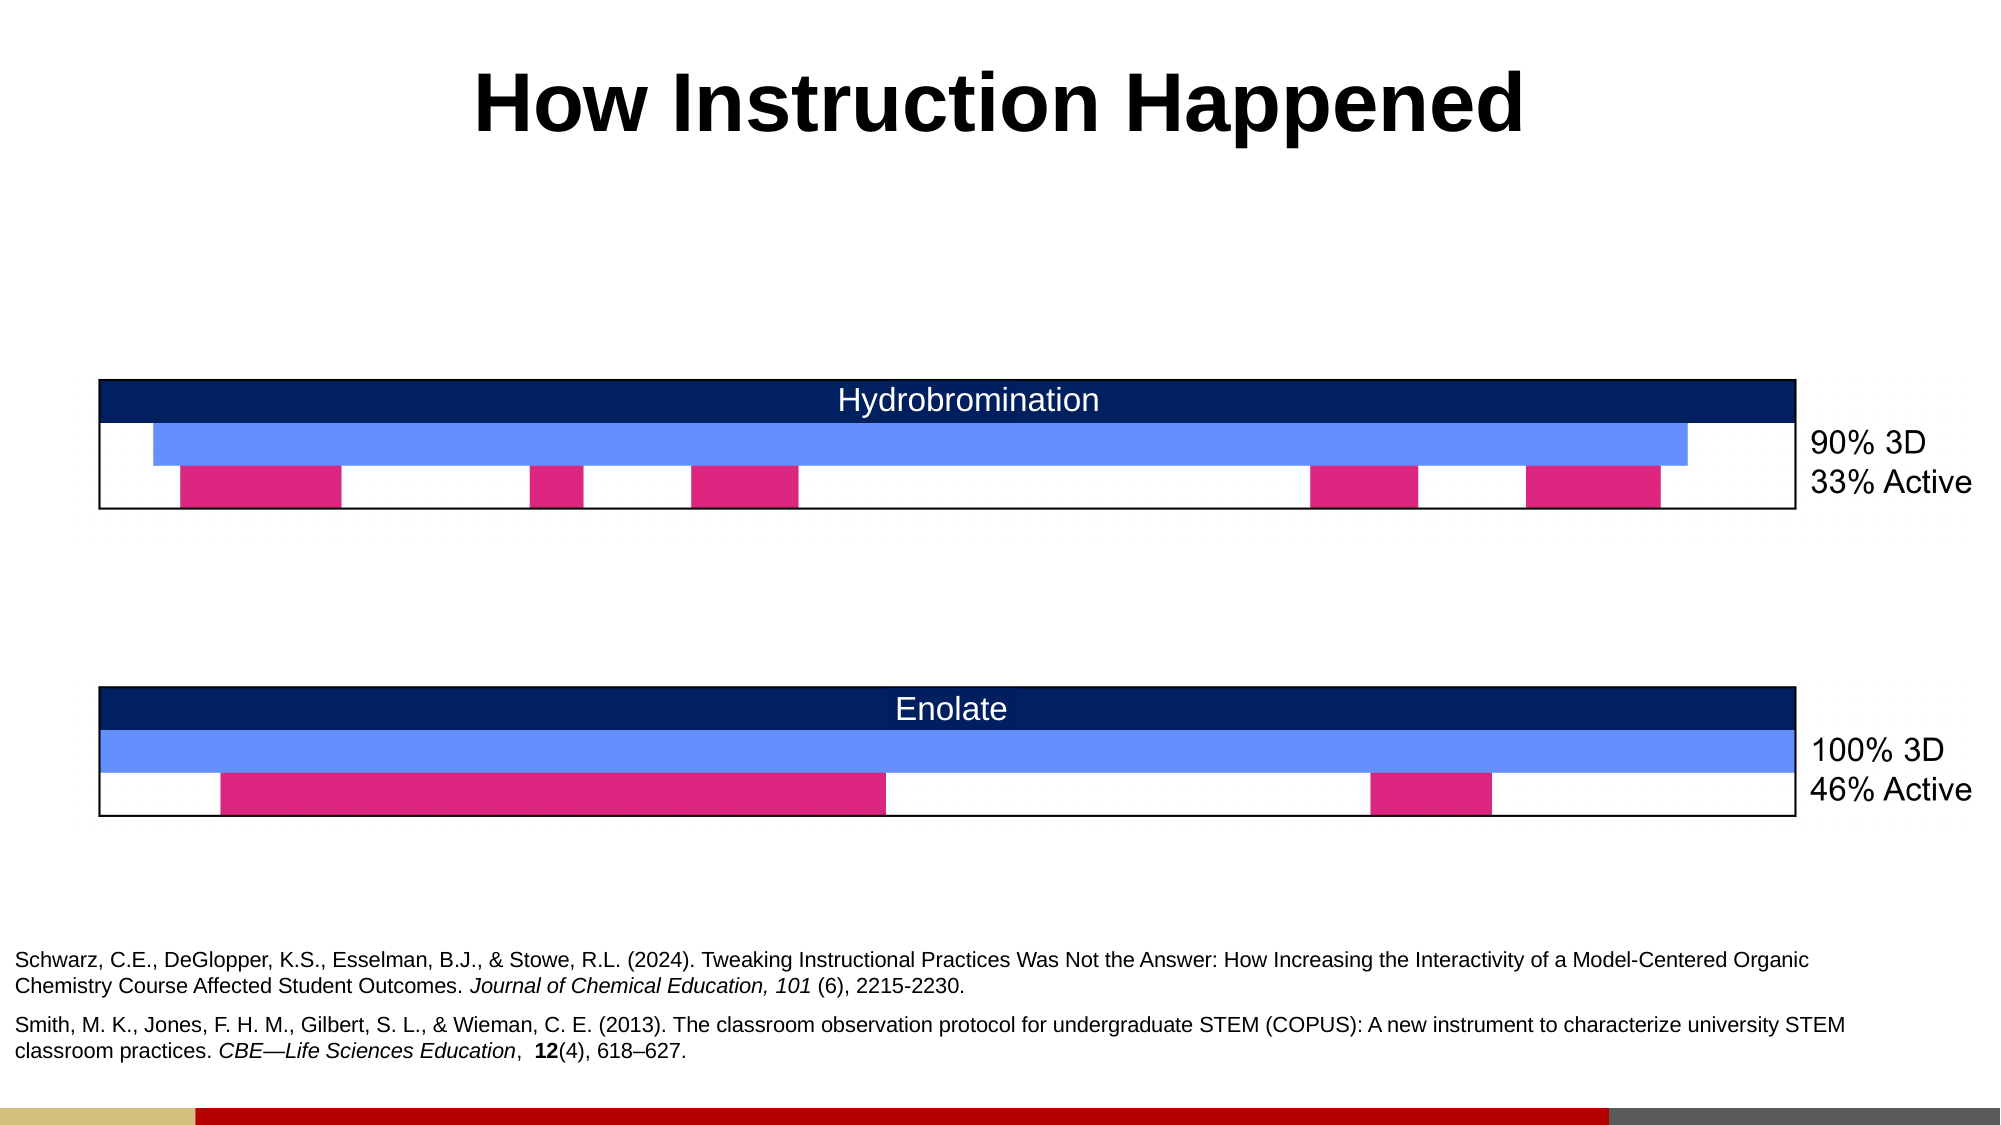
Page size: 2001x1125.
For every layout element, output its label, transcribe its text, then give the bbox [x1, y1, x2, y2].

title How Instruction Happened [0, 0, 2000, 213]
text_box [47, 351, 1696, 415]
picture [73, 373, 1981, 552]
picture [73, 674, 1981, 832]
text_box Schwarz, C.E., DeGlopper, K.S., Esselman, B.J., & Stowe, R.L. (2024). Tweaking Instructional Practices Was Not the Answer: How Increasing the Interactivity of a Model-Centered Organic Chemistry Course Affected Student Outcomes. Journal of Chemical Education, 101 (6), 2215-2230. Smith, M. K., Jones, F. H. M., Gilbert, S. L., & Wieman, C. E. (2013). The classroom observation protocol for undergraduate STEM (COPUS): A new instrument to characterize university STEM classroom practices. CBE—Life Sciences Education, 12(4), 618–627. [0, 911, 1882, 1070]
